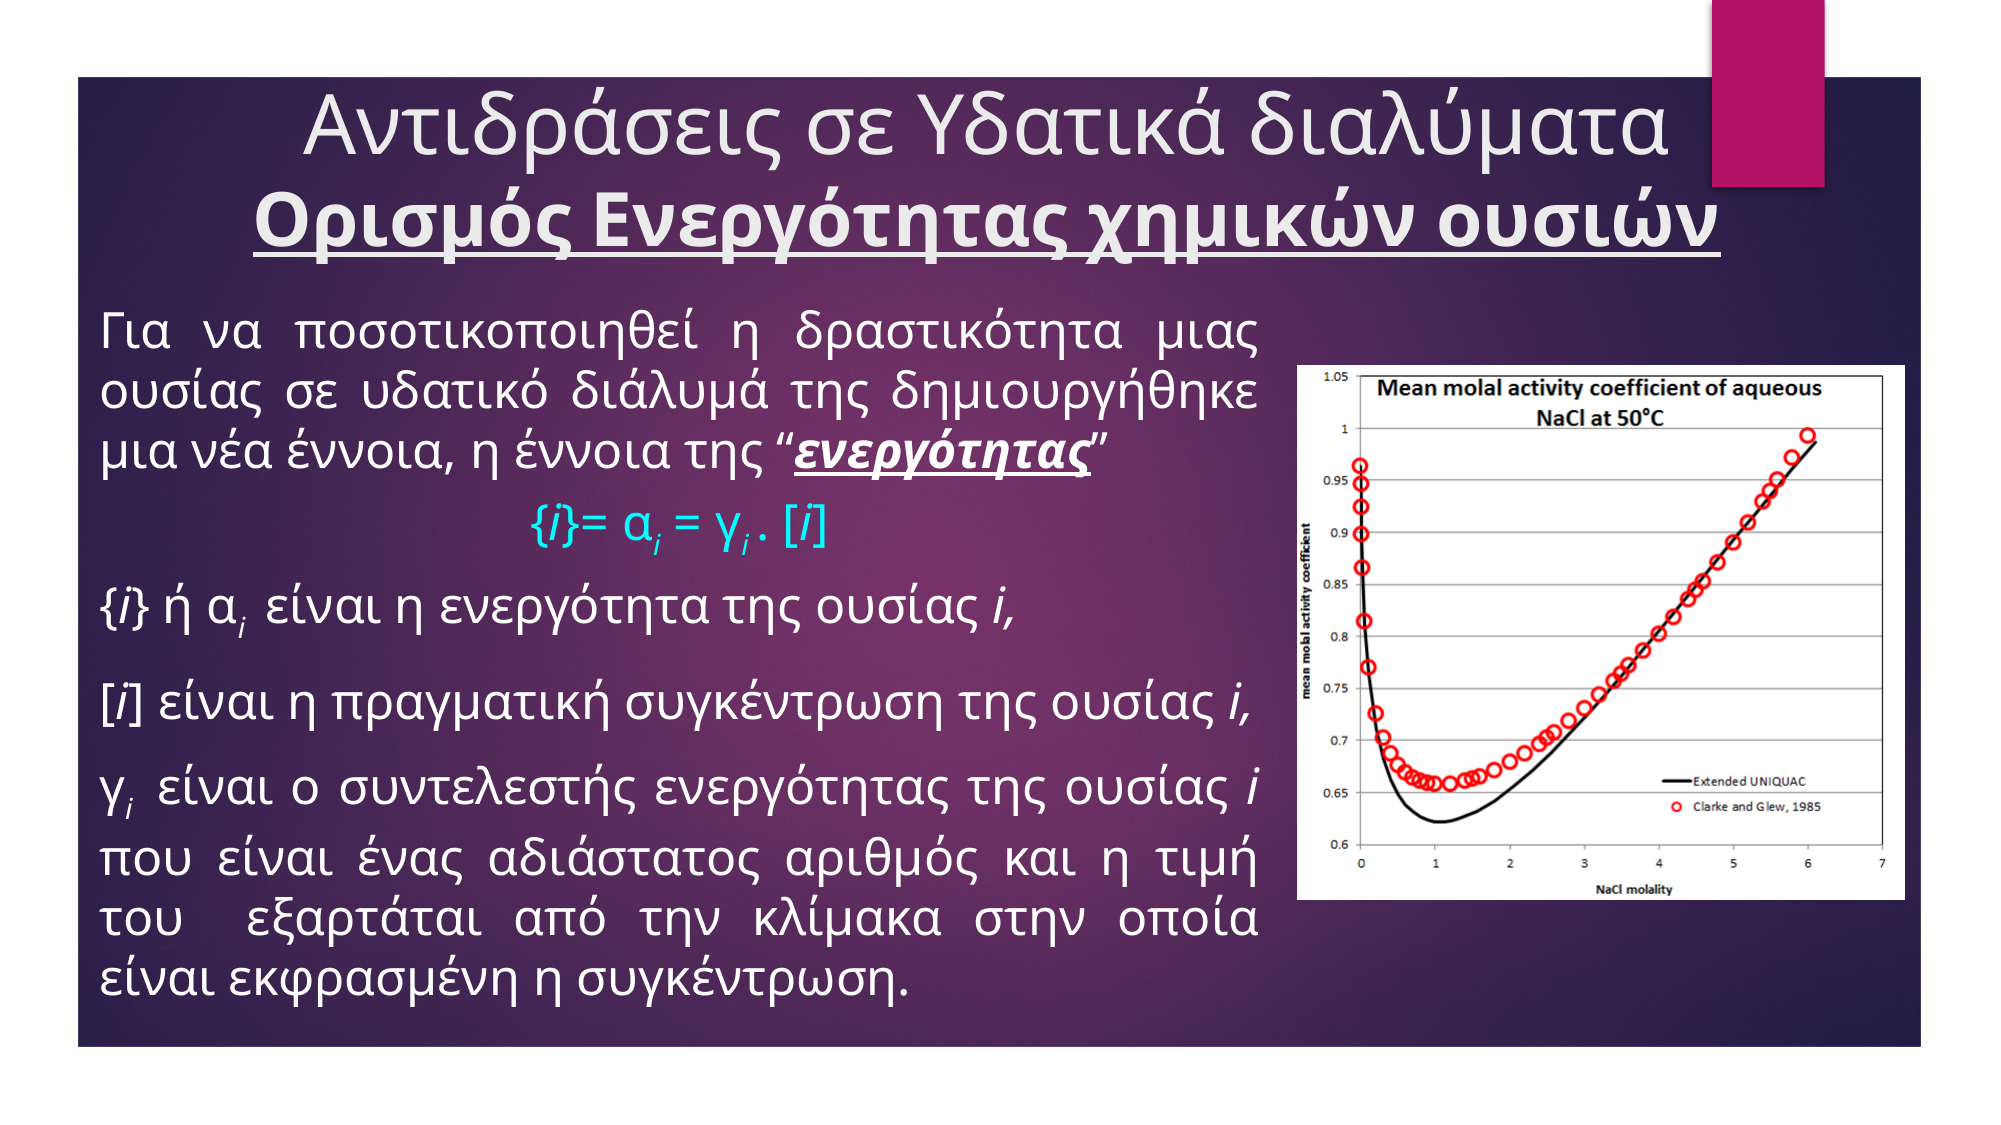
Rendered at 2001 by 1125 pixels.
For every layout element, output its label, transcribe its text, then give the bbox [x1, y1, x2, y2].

text_box Για να ποσοτικοποιηθεί η δραστικότητα μιας ουσίας σε υδατικό διάλυμά της δημιουργήθηκε μια νέα έννοια, η έννοια της “ενεργότητας” {i}= αi = γi . [i] {i} ή αi είναι η ενεργότητα της ουσίας i, [i] είναι η πραγματική συγκέντρωση της ουσίας i, γi είναι ο συντελεστής ενεργότητας της ουσίας i που είναι ένας αδιάστατος αριθμός και η τιμή του εξαρτάται από την κλίμακα στην οποία είναι εκφρασμένη η συγκέντρωση. [84, 290, 1275, 1013]
picture [1297, 365, 1905, 900]
title Αντιδράσεις σε Υδατικά διαλύματα Ορισμός Ενεργότητας χημικών ουσιών [84, 77, 1890, 269]
